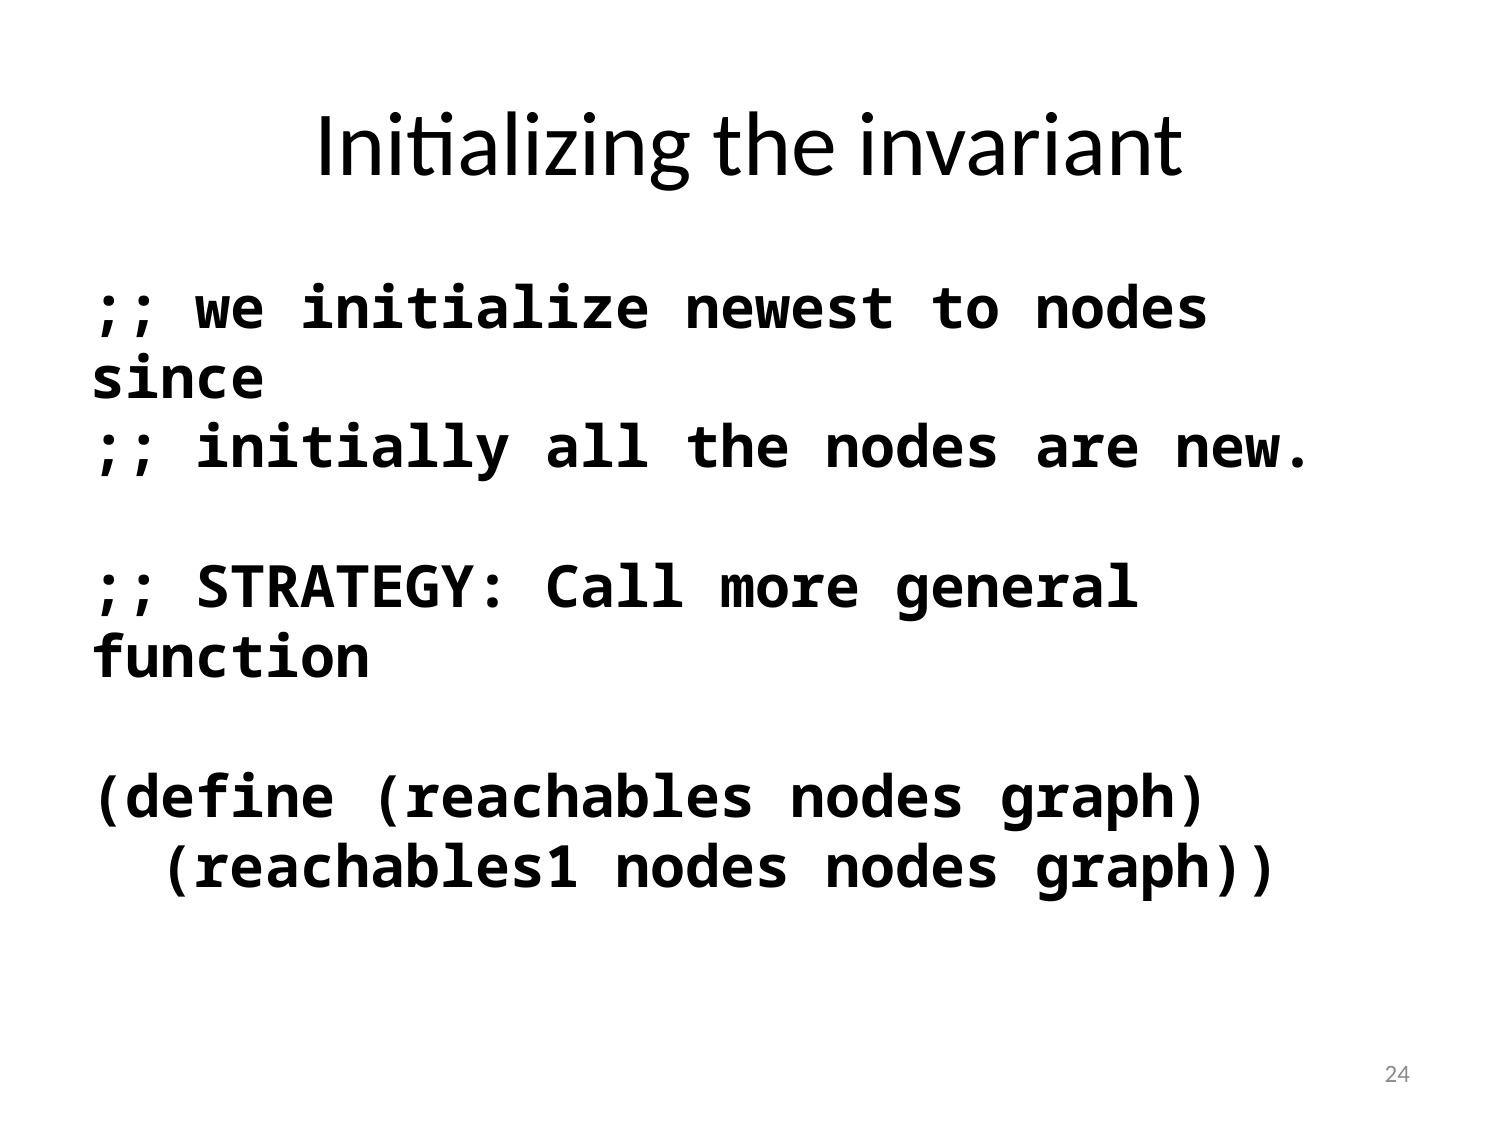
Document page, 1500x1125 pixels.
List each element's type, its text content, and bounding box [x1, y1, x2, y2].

list ;; we initialize newest to nodes since ;; initially all the nodes are new. ;; STRATEGY: Call more general function (define (reachables nodes graph) (reachables1 nodes nodes graph)) [75, 262, 1425, 1005]
slide_number 24 [1074, 1042, 1425, 1103]
title Initializing the invariant [75, 45, 1425, 233]
